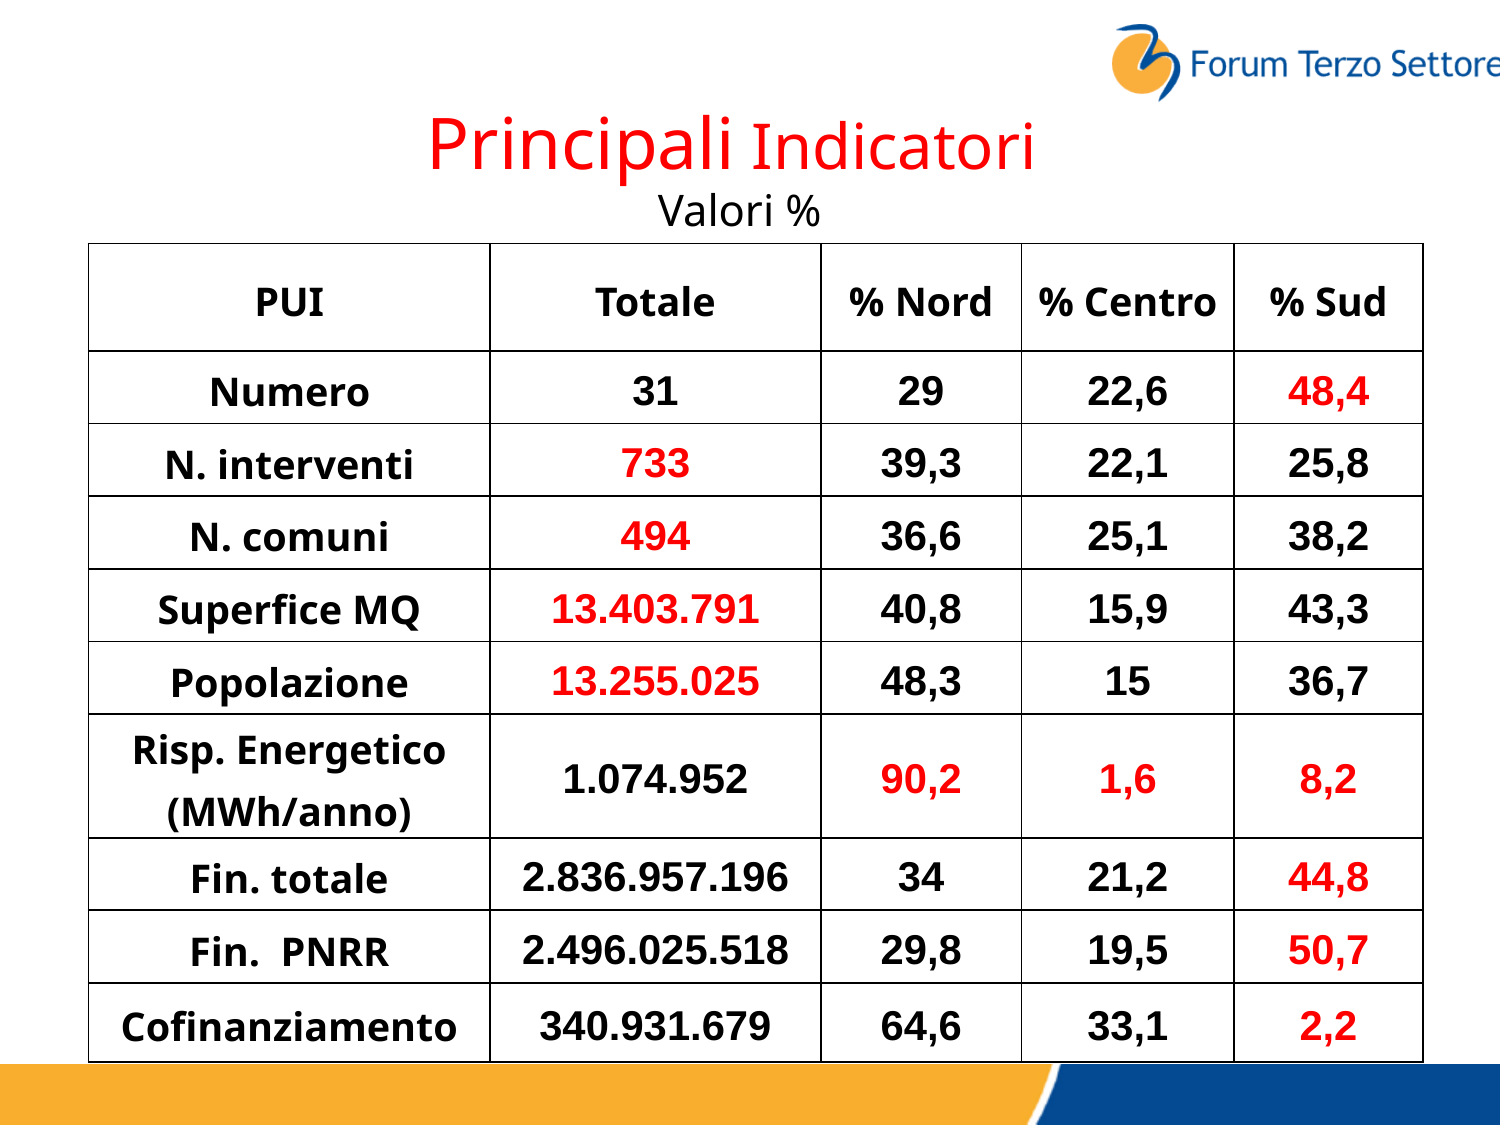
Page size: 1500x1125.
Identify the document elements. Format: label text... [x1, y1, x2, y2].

table_cell 1,6 [1022, 715, 1233, 837]
table_cell 36,6 [822, 497, 1021, 568]
table_cell 50,7 [1235, 911, 1422, 982]
table_cell Superfice MQ [89, 570, 489, 641]
table_cell 494 [491, 497, 820, 568]
table_header % Nord [822, 244, 1021, 350]
picture [0, 1064, 1500, 1125]
table_cell 2.836.957.196 [491, 839, 820, 909]
picture [1111, 24, 1500, 102]
table_cell 31 [491, 352, 820, 423]
table_cell 733 [491, 424, 820, 495]
table_cell 13.255.025 [491, 642, 820, 713]
table_cell 21,2 [1022, 839, 1233, 909]
table_cell 1.074.952 [491, 715, 820, 837]
table_cell 2,2 [1235, 984, 1422, 1061]
table_cell 48,4 [1235, 352, 1422, 423]
table_cell Cofinanziamento [89, 984, 489, 1061]
table_cell 48,3 [822, 642, 1021, 713]
table_cell Fin. totale [89, 839, 489, 909]
table_cell N. comuni [89, 497, 489, 568]
table_header Totale [491, 244, 820, 350]
table_cell 36,7 [1235, 642, 1422, 713]
table_cell 15,9 [1022, 570, 1233, 641]
table_cell 64,6 [822, 984, 1021, 1061]
table_cell 29,8 [822, 911, 1021, 982]
table_cell Numero [89, 352, 489, 423]
table_header % Centro [1022, 244, 1233, 350]
table_cell 19,5 [1022, 911, 1233, 982]
table_cell Risp. Energetico (MWh/anno) [89, 715, 489, 837]
table_header % Sud [1235, 244, 1422, 350]
title Principali Indicatori Valori % [64, 90, 1415, 244]
table_cell 340.931.679 [491, 984, 820, 1061]
table_cell 22,1 [1022, 424, 1233, 495]
table_cell 29 [822, 352, 1021, 423]
table_cell 25,1 [1022, 497, 1233, 568]
table_cell 25,8 [1235, 424, 1422, 495]
table_cell 13.403.791 [491, 570, 820, 641]
table_cell 2.496.025.518 [491, 911, 820, 982]
table_cell 22,6 [1022, 352, 1233, 423]
table_cell 34 [822, 839, 1021, 909]
table_cell Fin. PNRR [89, 911, 489, 982]
table_cell 33,1 [1022, 984, 1233, 1061]
table_cell 38,2 [1235, 497, 1422, 568]
table_cell 44,8 [1235, 839, 1422, 909]
table_cell N. interventi [89, 424, 489, 495]
table_cell 43,3 [1235, 570, 1422, 641]
table_cell 90,2 [822, 715, 1021, 837]
table_header PUI [89, 244, 489, 350]
table_cell Popolazione [89, 642, 489, 713]
table_cell 15 [1022, 642, 1233, 713]
table_cell 39,3 [822, 424, 1021, 495]
table_cell 40,8 [822, 570, 1021, 641]
table_cell 8,2 [1235, 715, 1422, 837]
